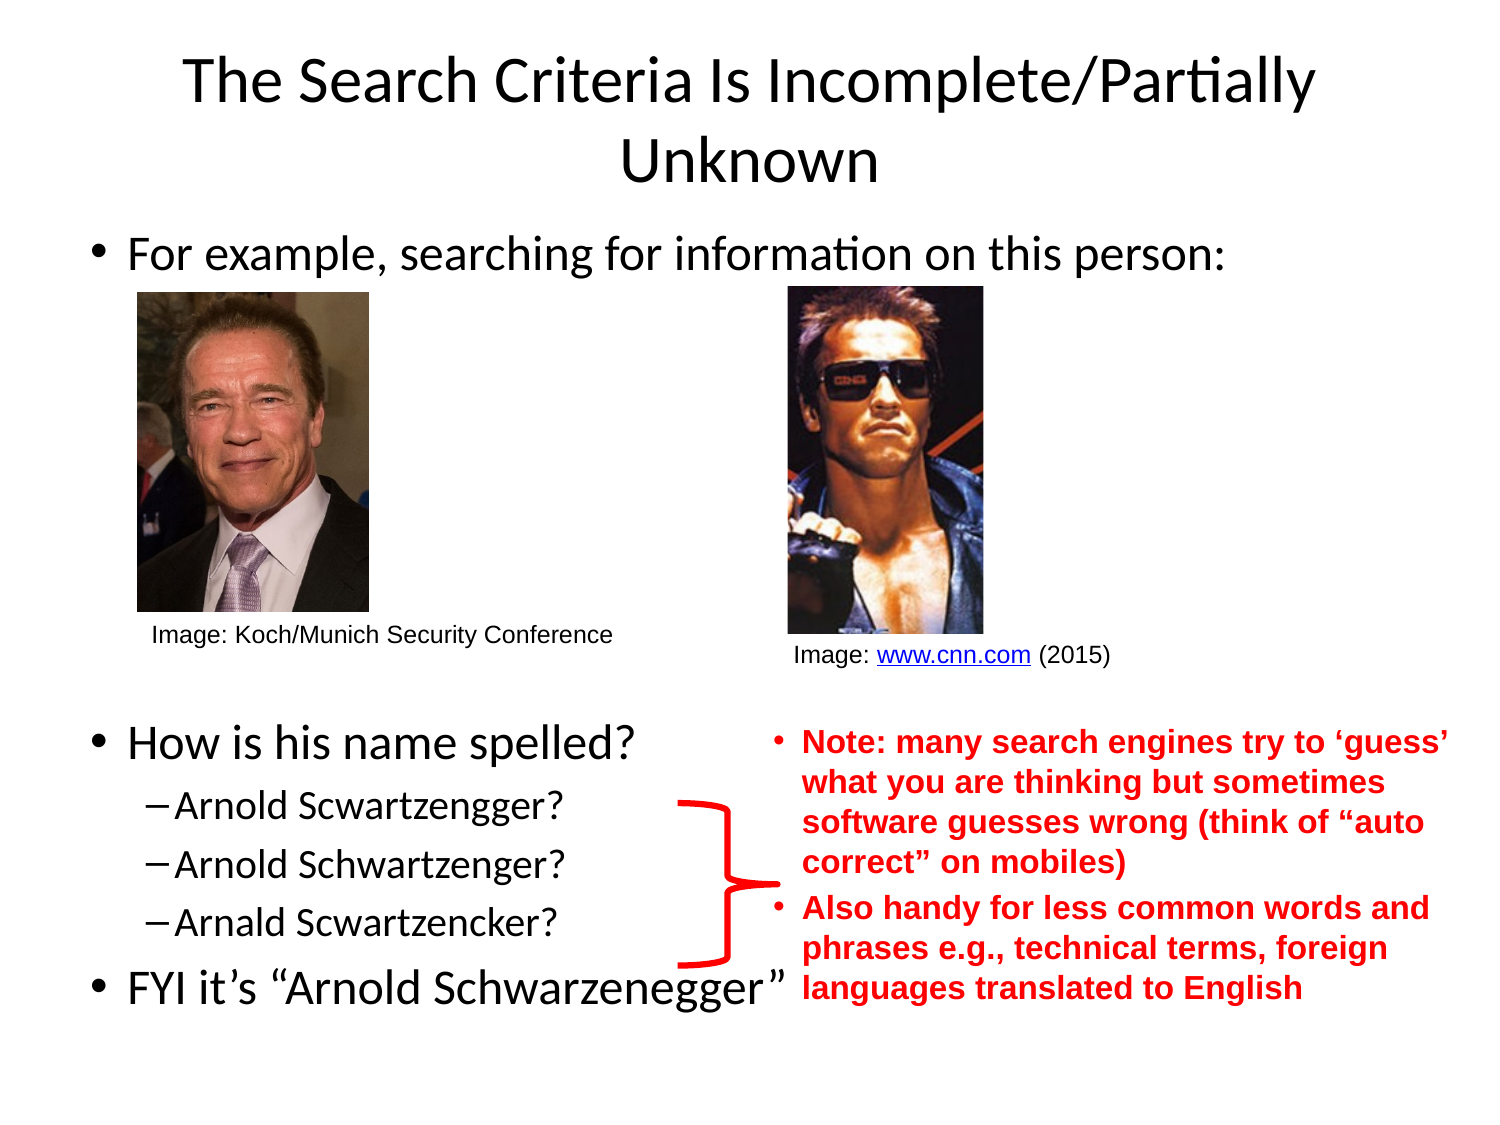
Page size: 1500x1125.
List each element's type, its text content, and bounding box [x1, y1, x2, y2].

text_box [677, 712, 1500, 1001]
list For example, searching for information on this person: How is his name spelled? Arnold Scwartzengger? Arnold Schwartzenger? Arnald Scwartzencker? FYI it’s “Arnold Schwarzenegger” [74, 212, 1426, 1051]
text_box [135, 285, 1156, 683]
title The Search Criteria Is Incomplete/Partially Unknown [74, 44, 1426, 188]
